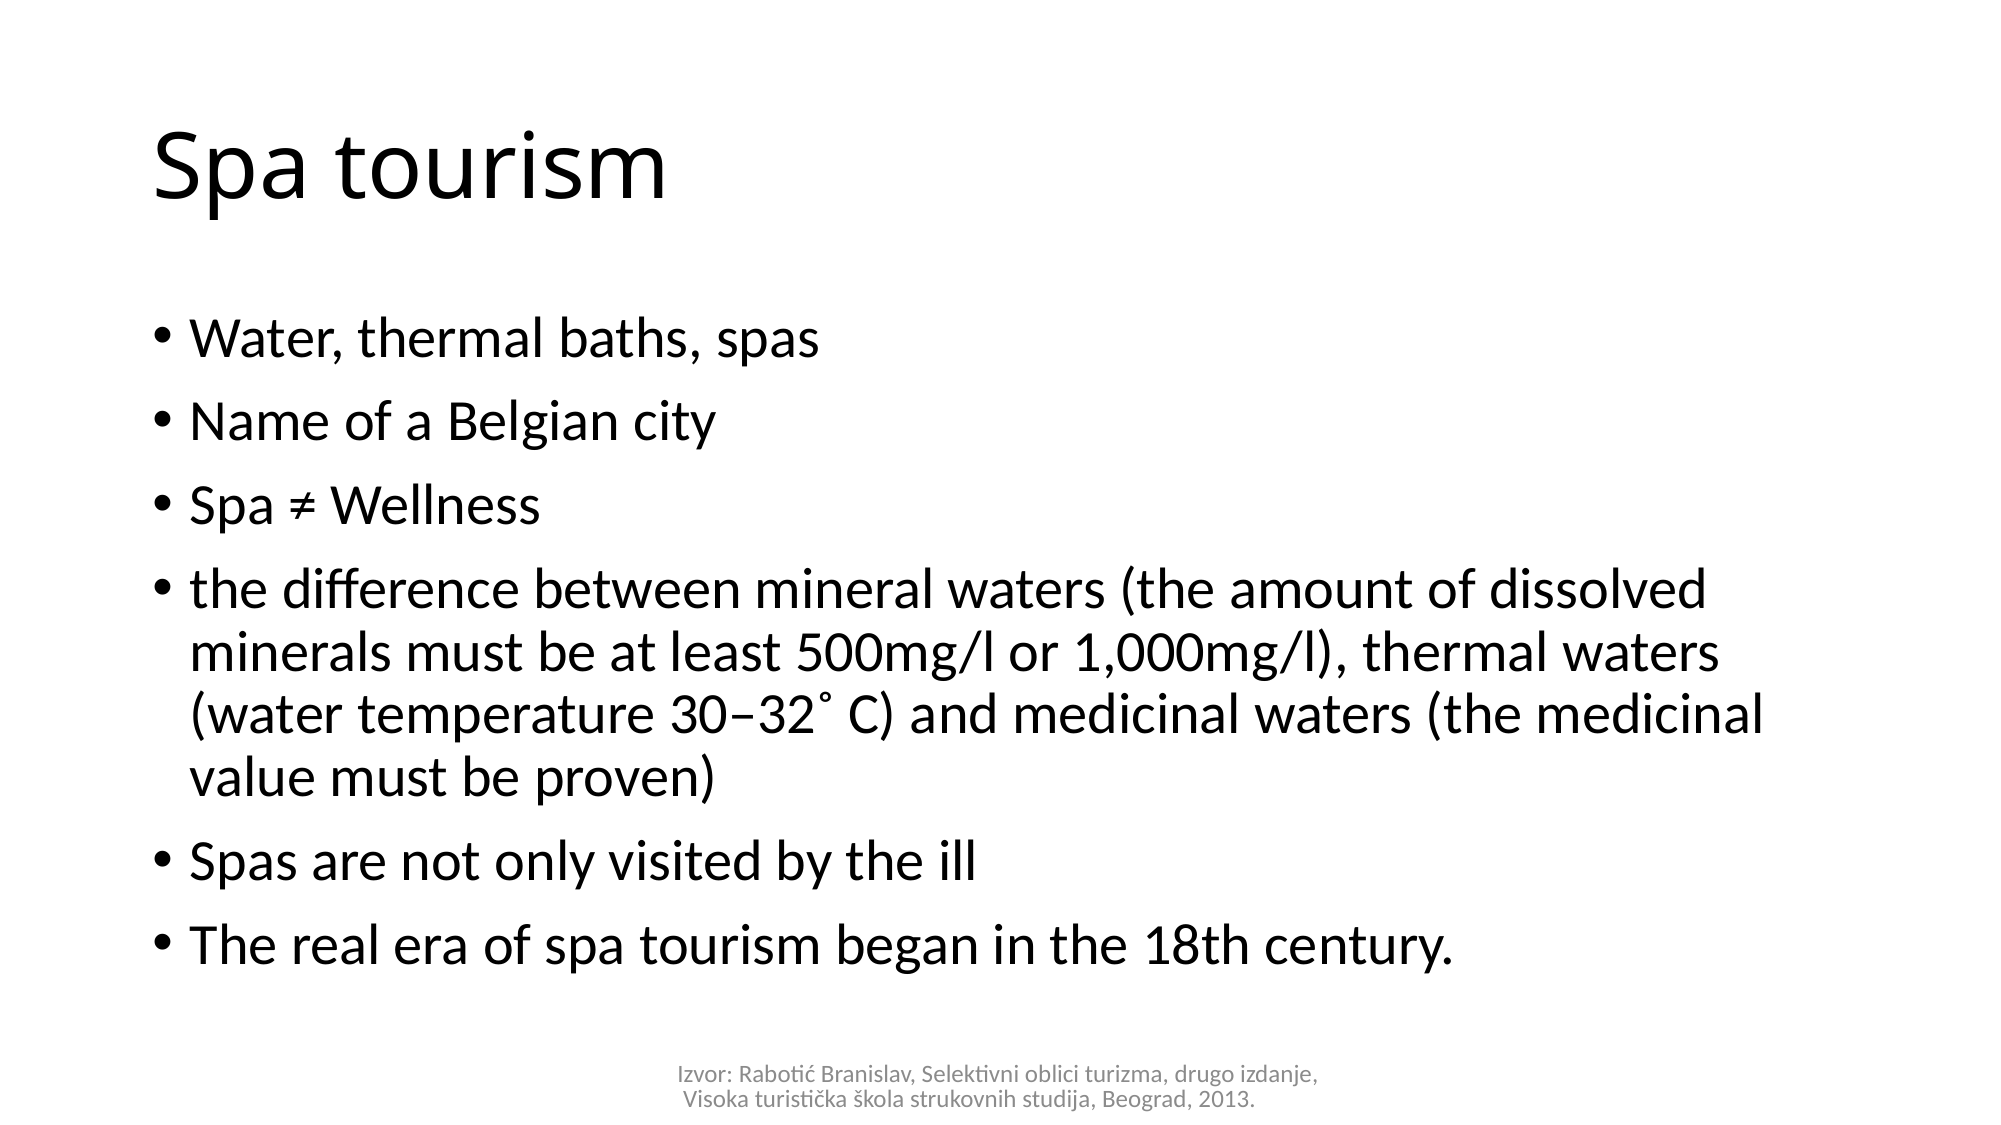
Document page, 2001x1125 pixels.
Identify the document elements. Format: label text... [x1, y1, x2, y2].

title Spa tourism [137, 59, 1863, 278]
footer Izvor: Rabotić Branislav, Selektivni oblici turizma, drugo izdanje, Visoka turistička škola strukovnih studija, Beograd, 2013. [662, 1042, 1338, 1103]
list Water, thermal baths, spas Name of a Belgian city Spa ≠ Wellness the difference between mineral waters (the amount of dissolved minerals must be at least 500mg/l or 1,000mg/l), thermal waters (water temperature 30–32˚ C) and medicinal waters (the medicinal value must be proven) Spas are not only visited by the ill The real era of spa tourism began in the 18th century. [137, 299, 1863, 1014]
